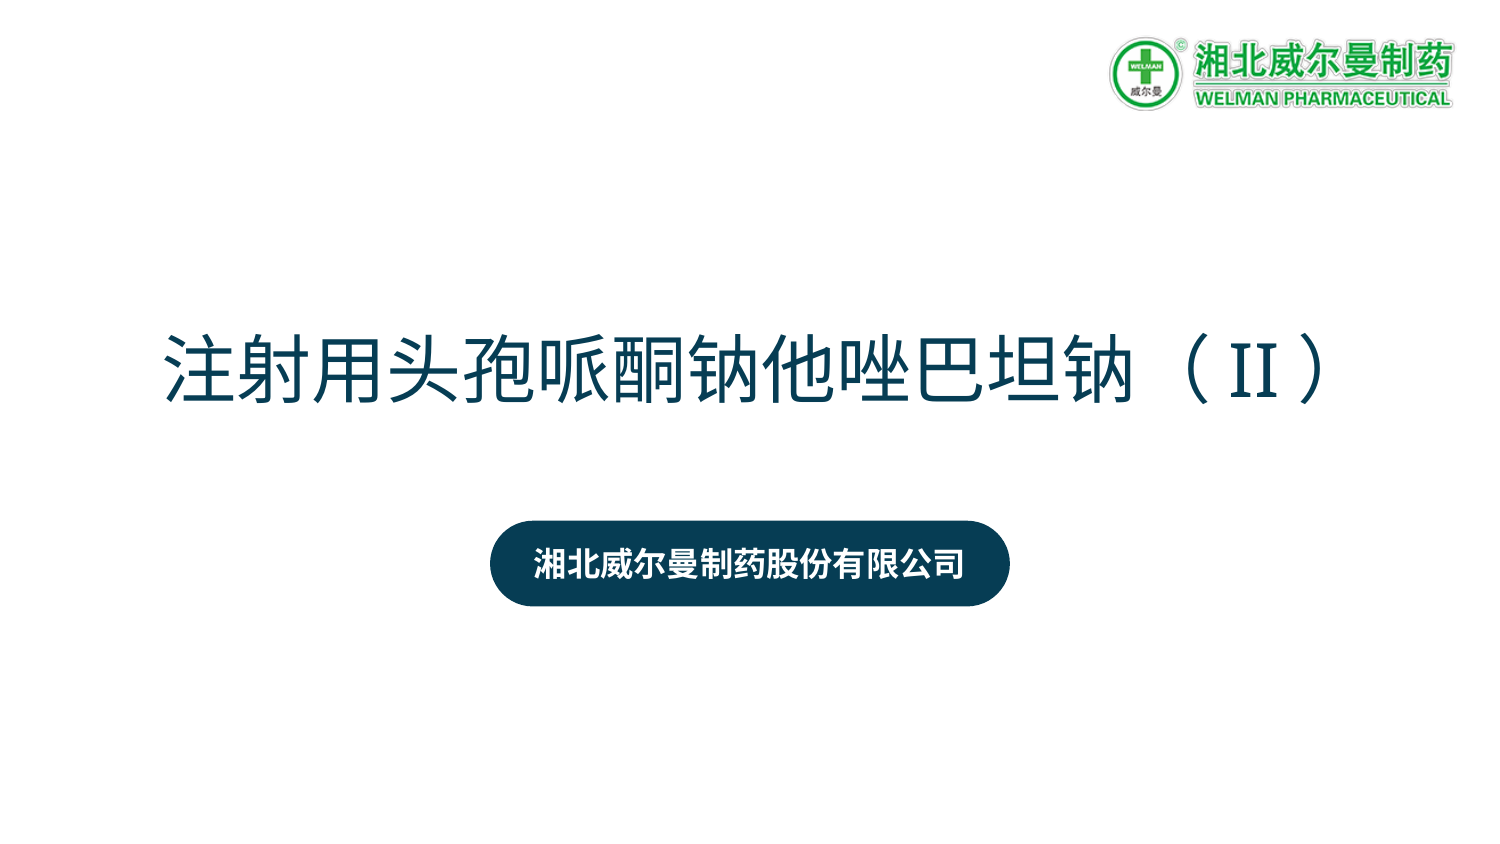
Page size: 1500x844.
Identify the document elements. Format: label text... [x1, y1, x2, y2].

text_box 湘北威尔曼制药股份有限公司 [489, 519, 1011, 608]
text_box 注射用头孢哌酮钠他唑巴坦钠（II） [132, 315, 1401, 421]
picture [1107, 35, 1467, 111]
